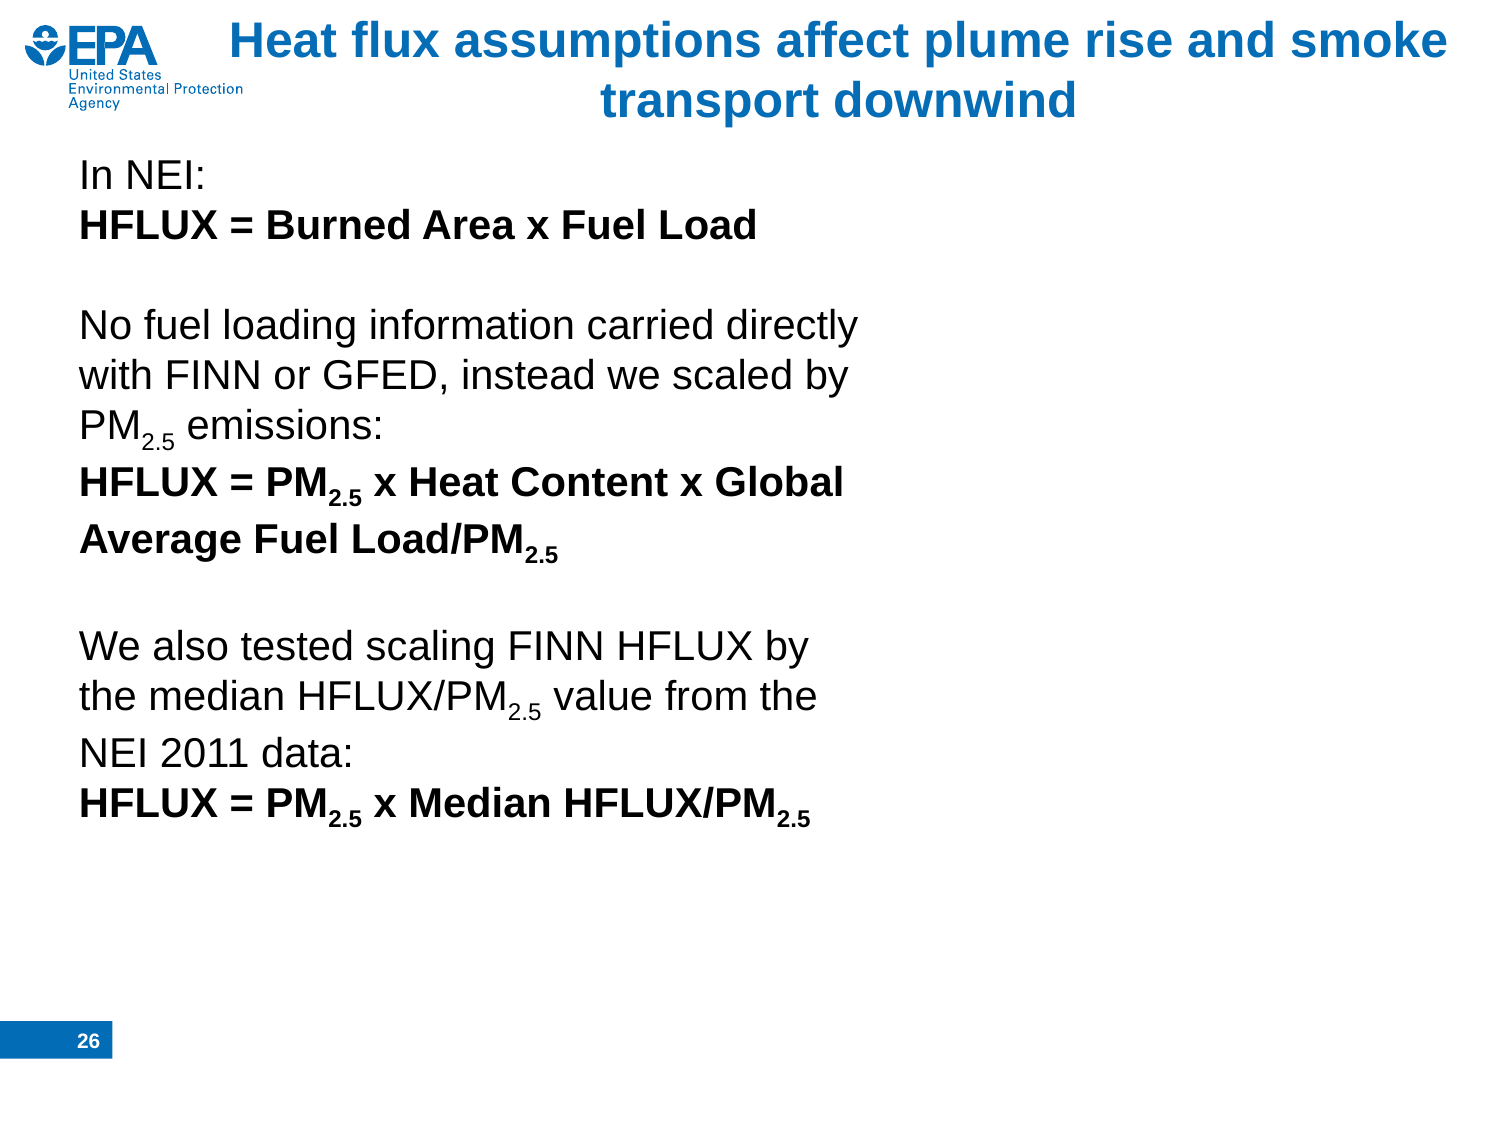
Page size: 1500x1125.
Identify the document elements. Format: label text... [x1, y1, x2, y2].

slide_number 25 [0, 1021, 100, 1059]
title Heat flux assumptions affect plume rise and smoke transport downwind [204, 0, 1474, 107]
text_box In NEI: HFLUX = Burned Area x Fuel Load No fuel loading information carried directly with FINN or GFED, instead we scaled by PM2.5 emissions: HFLUX = PM2.5 x Heat Content x Global Average Fuel Load/PM2.5 We also tested scaling FINN HFLUX by the median HFLUX/PM2.5 value from the NEI 2011 data: HFLUX = PM2.5 x Median HFLUX/PM2.5 [64, 140, 880, 890]
